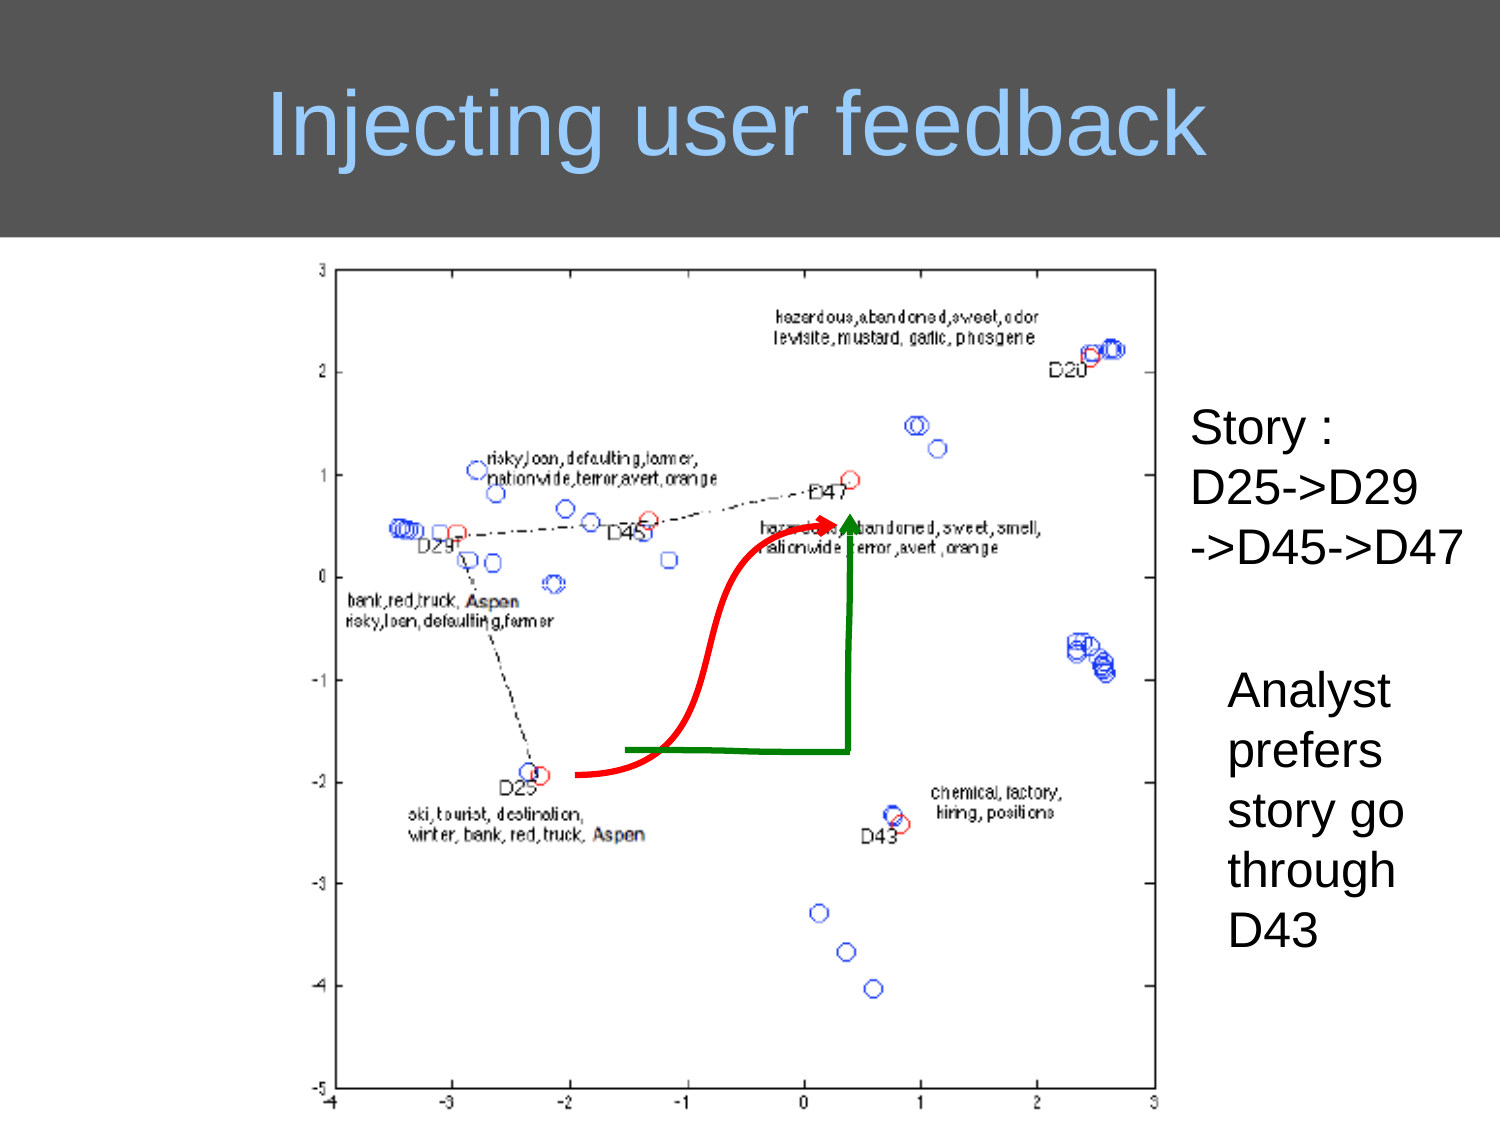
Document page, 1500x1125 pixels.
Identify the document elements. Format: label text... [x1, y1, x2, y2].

text_box Analyst prefers story go through D43 [1215, 649, 1450, 965]
title Injecting user feedback [74, 24, 1426, 213]
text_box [574, 524, 838, 776]
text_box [729, 630, 968, 634]
text_box Story : D25->D29 ->D45->D47 [1215, 387, 1500, 583]
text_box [624, 749, 851, 753]
picture [287, 252, 1211, 1125]
